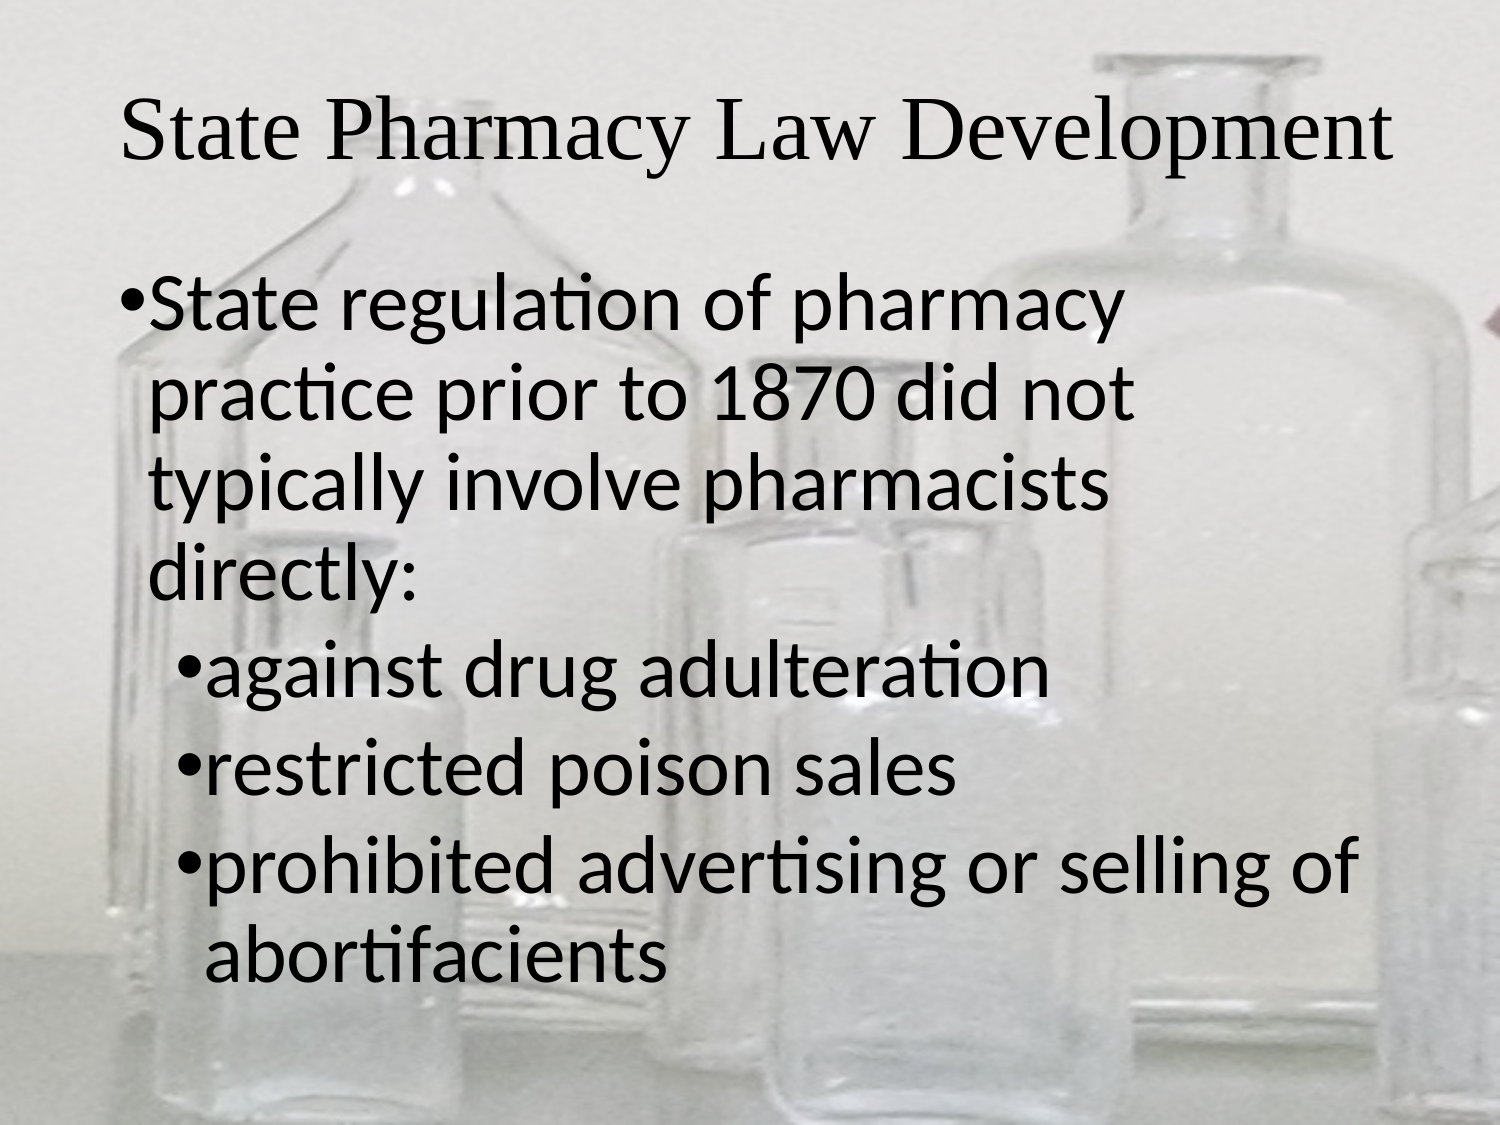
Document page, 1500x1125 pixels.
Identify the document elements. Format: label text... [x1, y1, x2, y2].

title State Pharmacy Law Development [103, 21, 1413, 239]
list State regulation of pharmacy practice prior to 1870 did not typically involve pharmacists directly: against drug adulteration restricted poison sales prohibited advertising or selling of abortifacients [103, 251, 1413, 1098]
